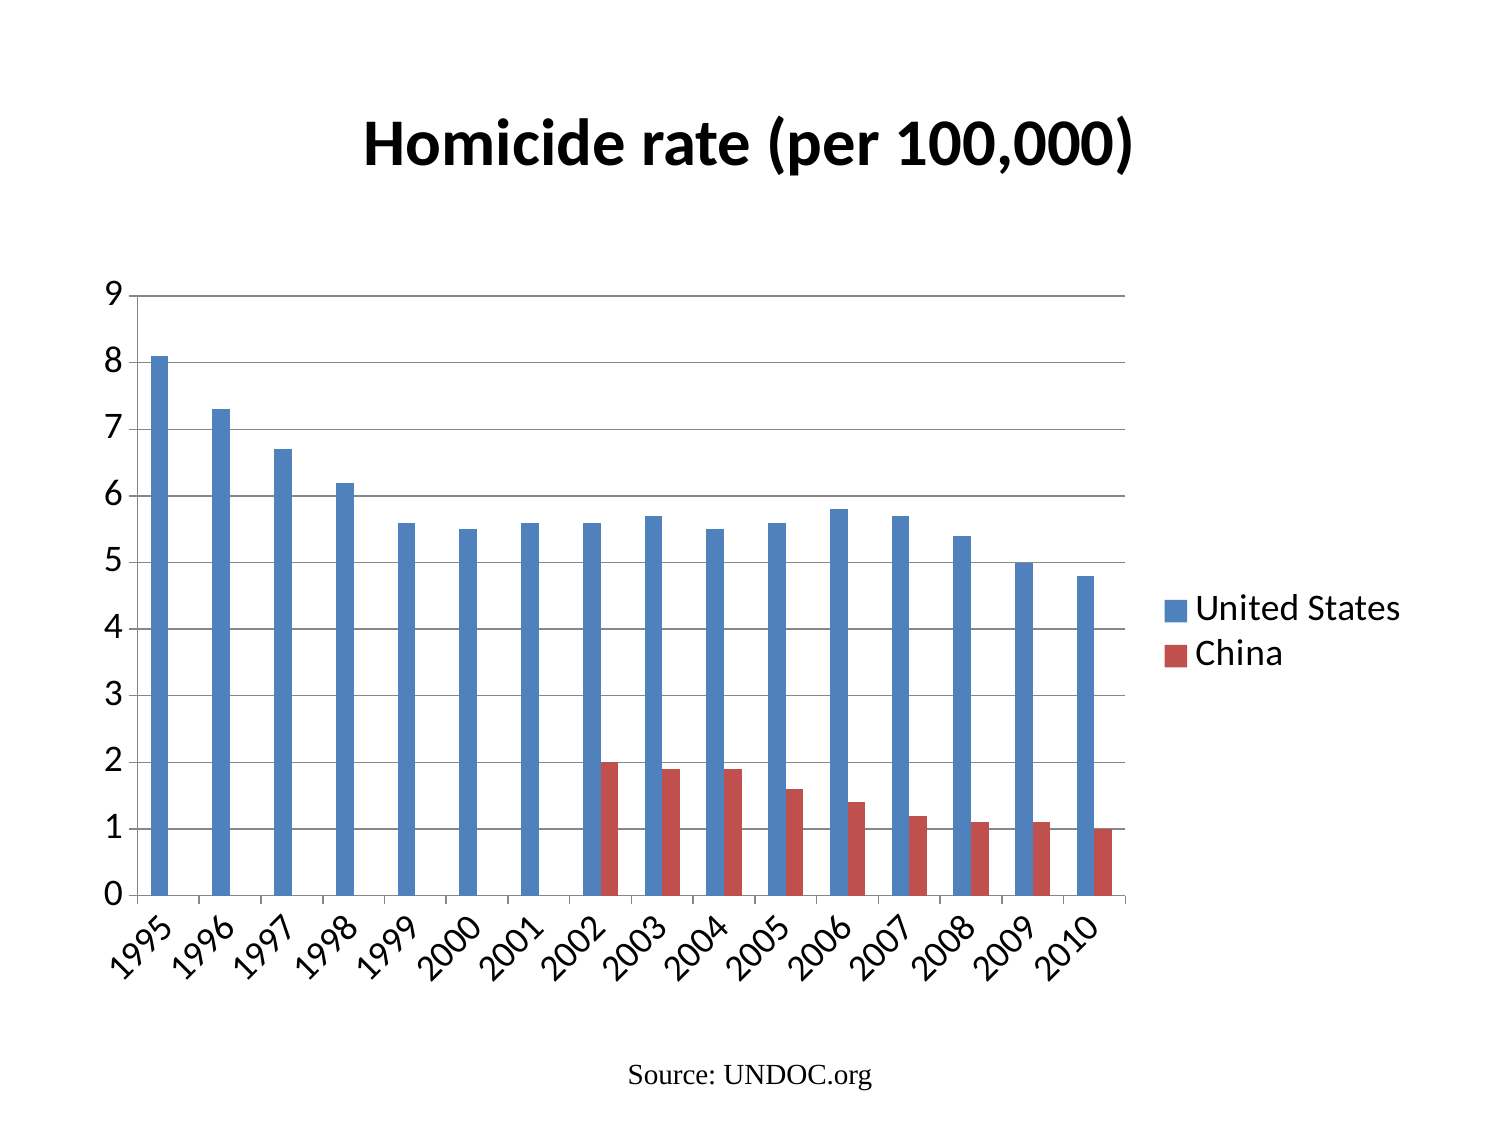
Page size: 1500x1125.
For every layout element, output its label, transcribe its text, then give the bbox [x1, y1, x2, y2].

title Homicide rate (per 100,000) [75, 45, 1425, 233]
chart [74, 262, 1426, 1006]
footer Source: UNDOC.org [512, 1042, 988, 1103]
